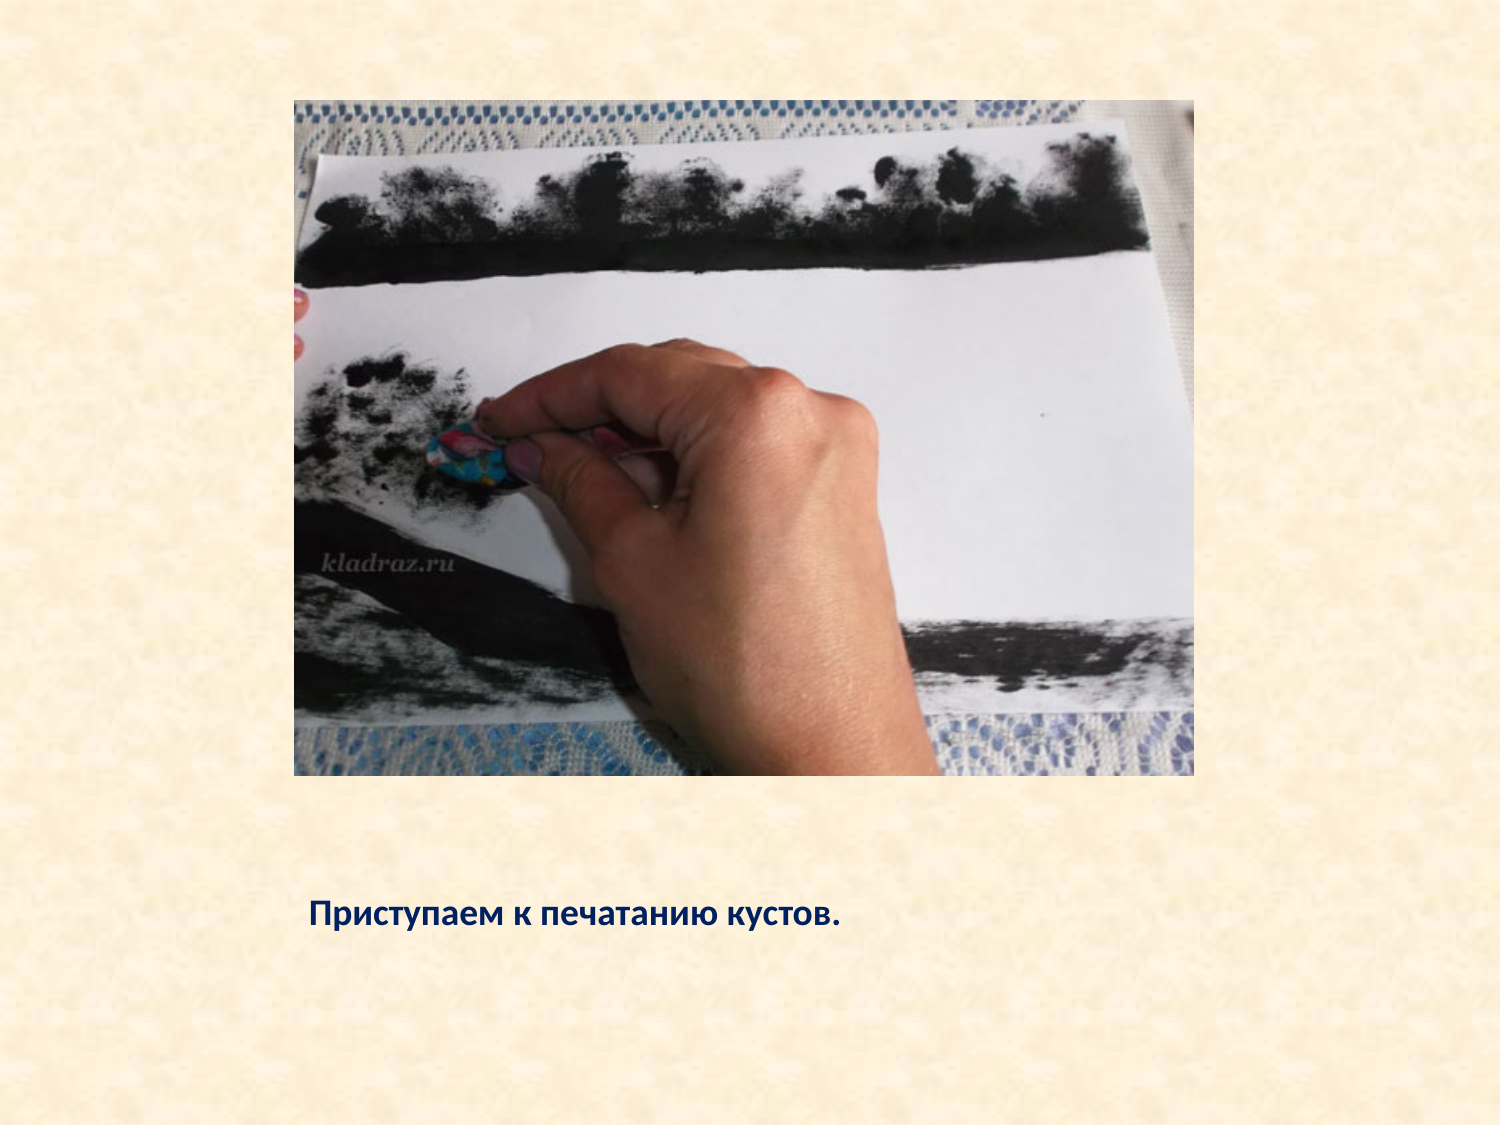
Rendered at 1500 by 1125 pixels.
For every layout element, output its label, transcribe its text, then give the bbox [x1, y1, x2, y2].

list Приступаем к печатанию кустов. [294, 880, 1194, 1013]
picture [0, 0, 1500, 1125]
